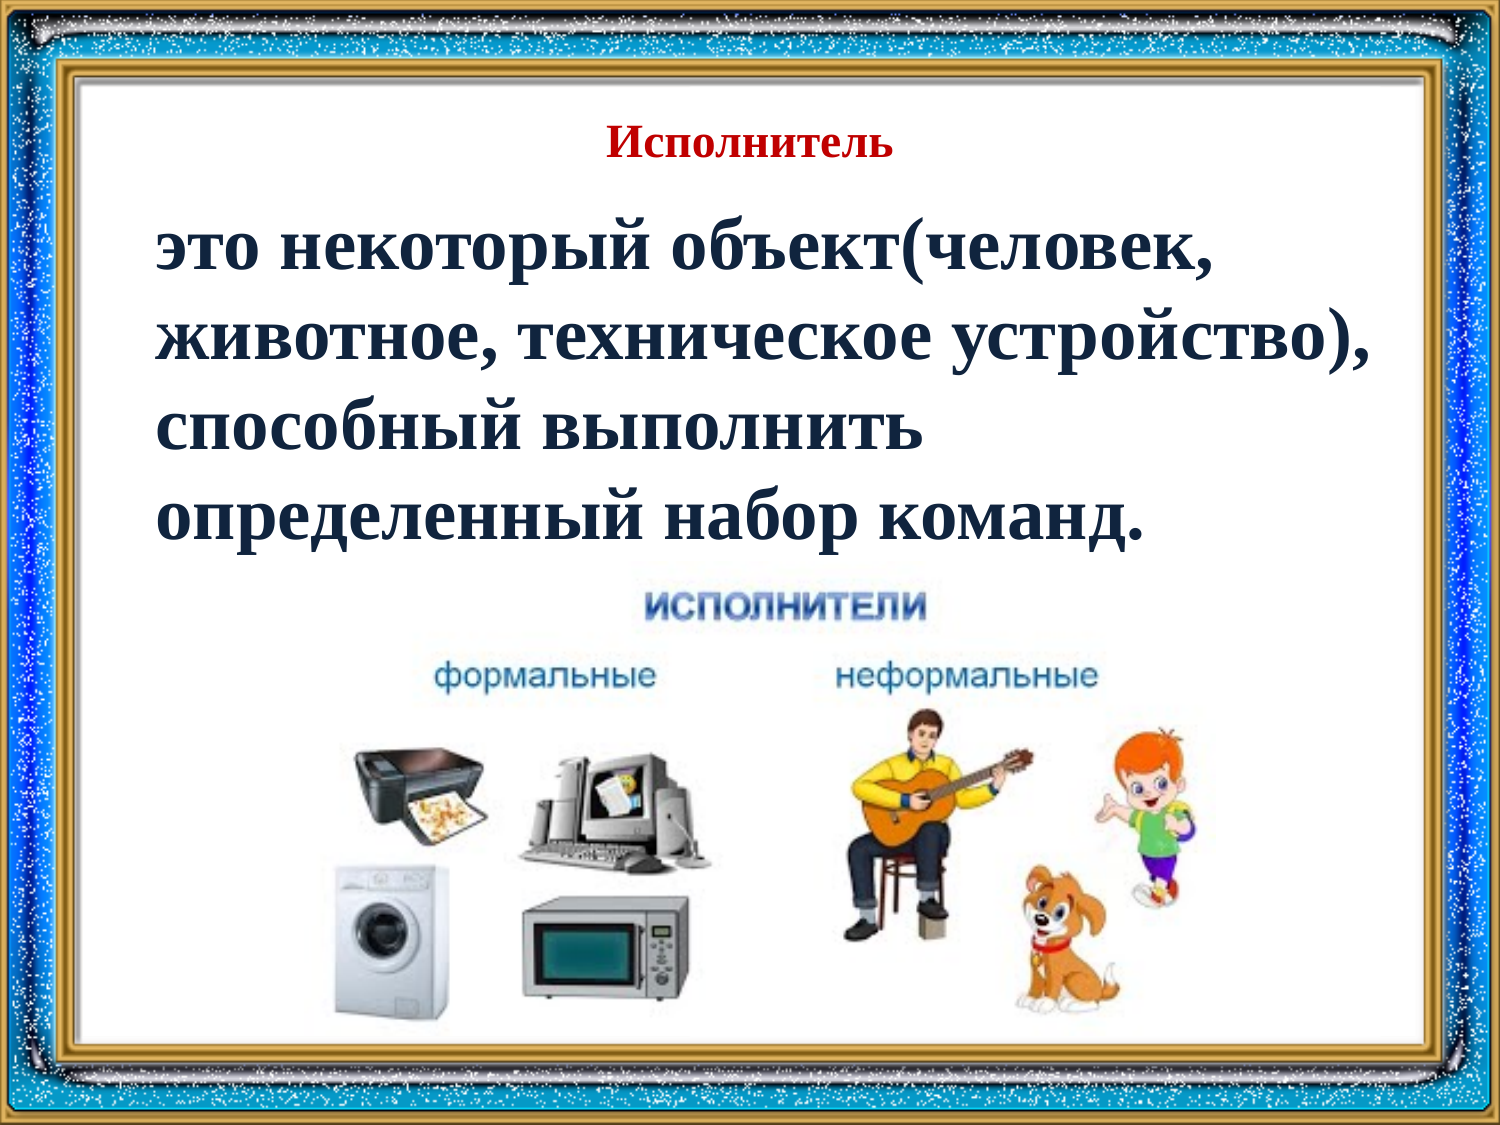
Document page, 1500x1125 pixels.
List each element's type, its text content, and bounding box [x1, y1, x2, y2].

picture [0, 0, 1500, 1125]
title Исполнитель [75, 45, 1425, 233]
text_box это некоторый объект(человек, животное, техническое устройство), способный выполнить определенный набор команд. [140, 187, 1395, 563]
